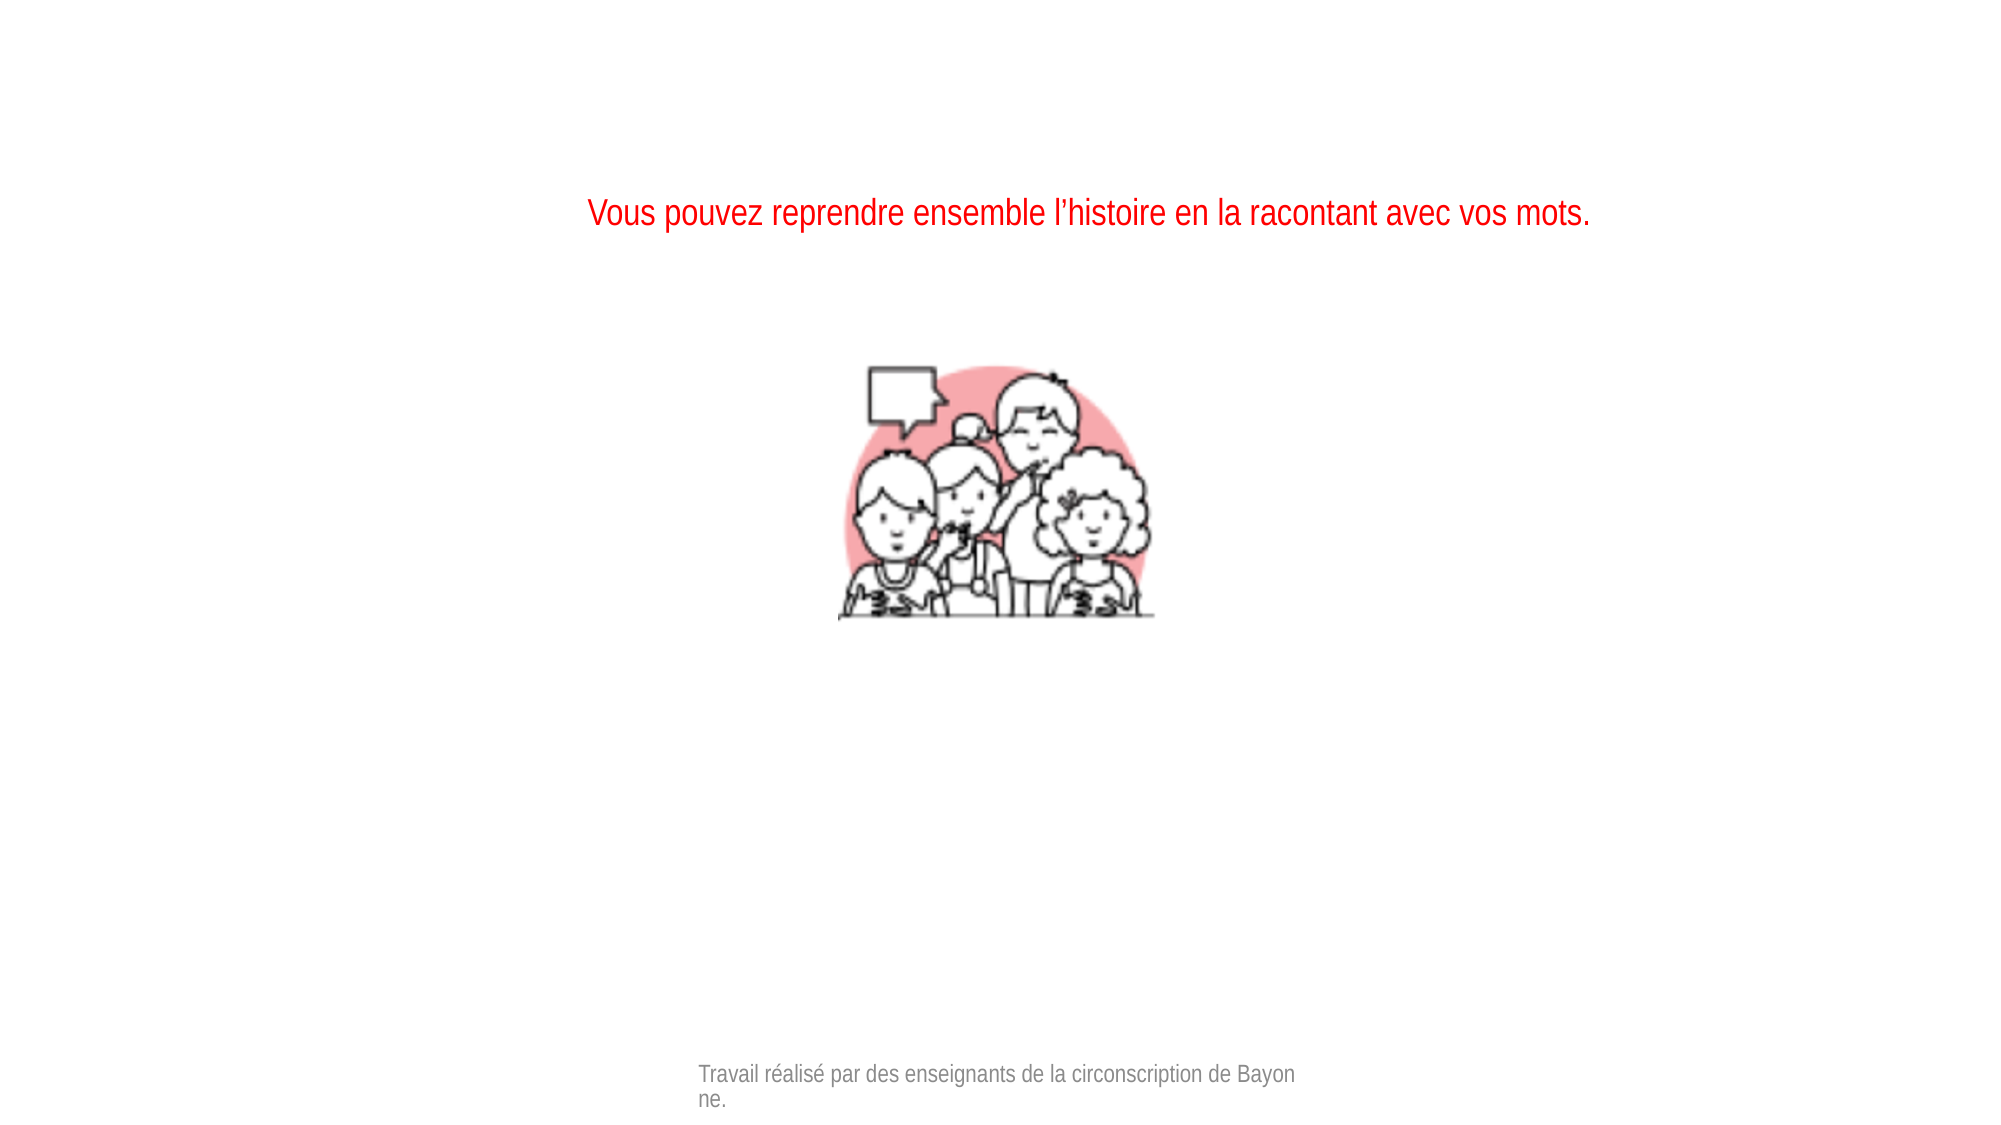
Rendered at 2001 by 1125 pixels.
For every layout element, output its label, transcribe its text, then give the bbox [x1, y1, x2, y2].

footer Travail réalisé par des enseignants de la circonscription de Bayonne. [683, 1042, 1317, 1103]
picture [837, 359, 1162, 633]
text_box Vous pouvez reprendre ensemble l’histoire en la racontant avec vos mots. [572, 180, 1607, 241]
